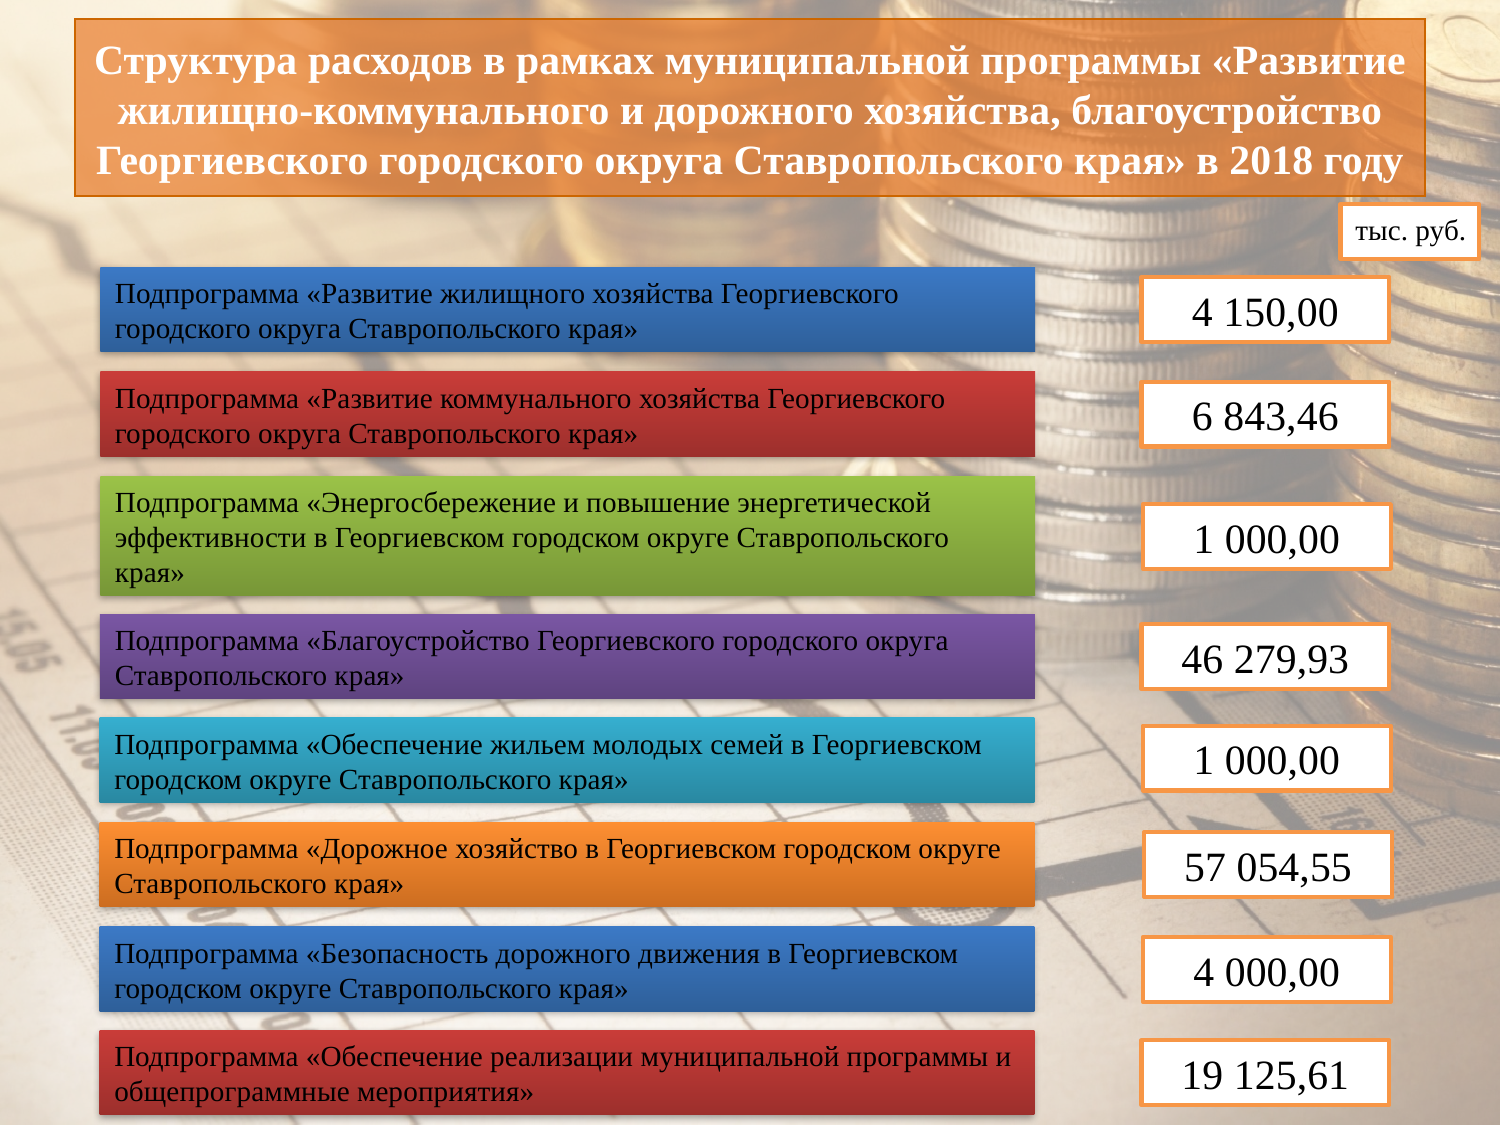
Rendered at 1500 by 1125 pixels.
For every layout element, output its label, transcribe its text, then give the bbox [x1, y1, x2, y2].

text_box Подпрограмма «Обеспечение жильем молодых семей в Георгиевском городском округе Ставропольского края» [99, 717, 1035, 803]
text_box Подпрограмма «Энергосбережение и повышение энергетической эффективности в Георгиевском городском округе Ставропольского края» [100, 476, 1036, 596]
text_box 46 279,93 [1139, 622, 1391, 691]
text_box Подпрограмма «Благоустройство Георгиевского городского округа Ставропольского края» [99, 614, 1035, 699]
text_box Подпрограмма «Развитие коммунального хозяйства Георгиевского городского округа Ставропольского края» [100, 371, 1036, 457]
text_box 1 000,00 [1141, 502, 1393, 571]
text_box 4 150,00 [1139, 275, 1391, 344]
text_box 4 000,00 [1141, 935, 1393, 1004]
text_box Подпрограмма «Дорожное хозяйство в Георгиевском городском округе Ставропольского края» [99, 822, 1035, 907]
text_box Подпрограмма «Развитие жилищного хозяйства Георгиевского городского округа Ставропольского края» [100, 267, 1036, 352]
text_box 1 000,00 [1141, 724, 1393, 793]
text_box 19 125,61 [1139, 1038, 1391, 1107]
title Структура расходов в рамках муниципальной программы «Развитие жилищно-коммунального и дорожного хозяйства, благоустройство Георгиевского городского округа Ставропольского края» в 2018 году [74, 18, 1426, 197]
text_box Подпрограмма «Обеспечение реализации муниципальной программы и общепрограммные мероприятия» [99, 1030, 1035, 1115]
text_box Подпрограмма «Безопасность дорожного движения в Георгиевском городском округе Ставропольского края» [0, 0, 1500, 1125]
text_box 6 843,46 [1139, 380, 1391, 449]
text_box 57 054,55 [1142, 830, 1394, 899]
text_box тыс. руб. [1338, 202, 1481, 261]
